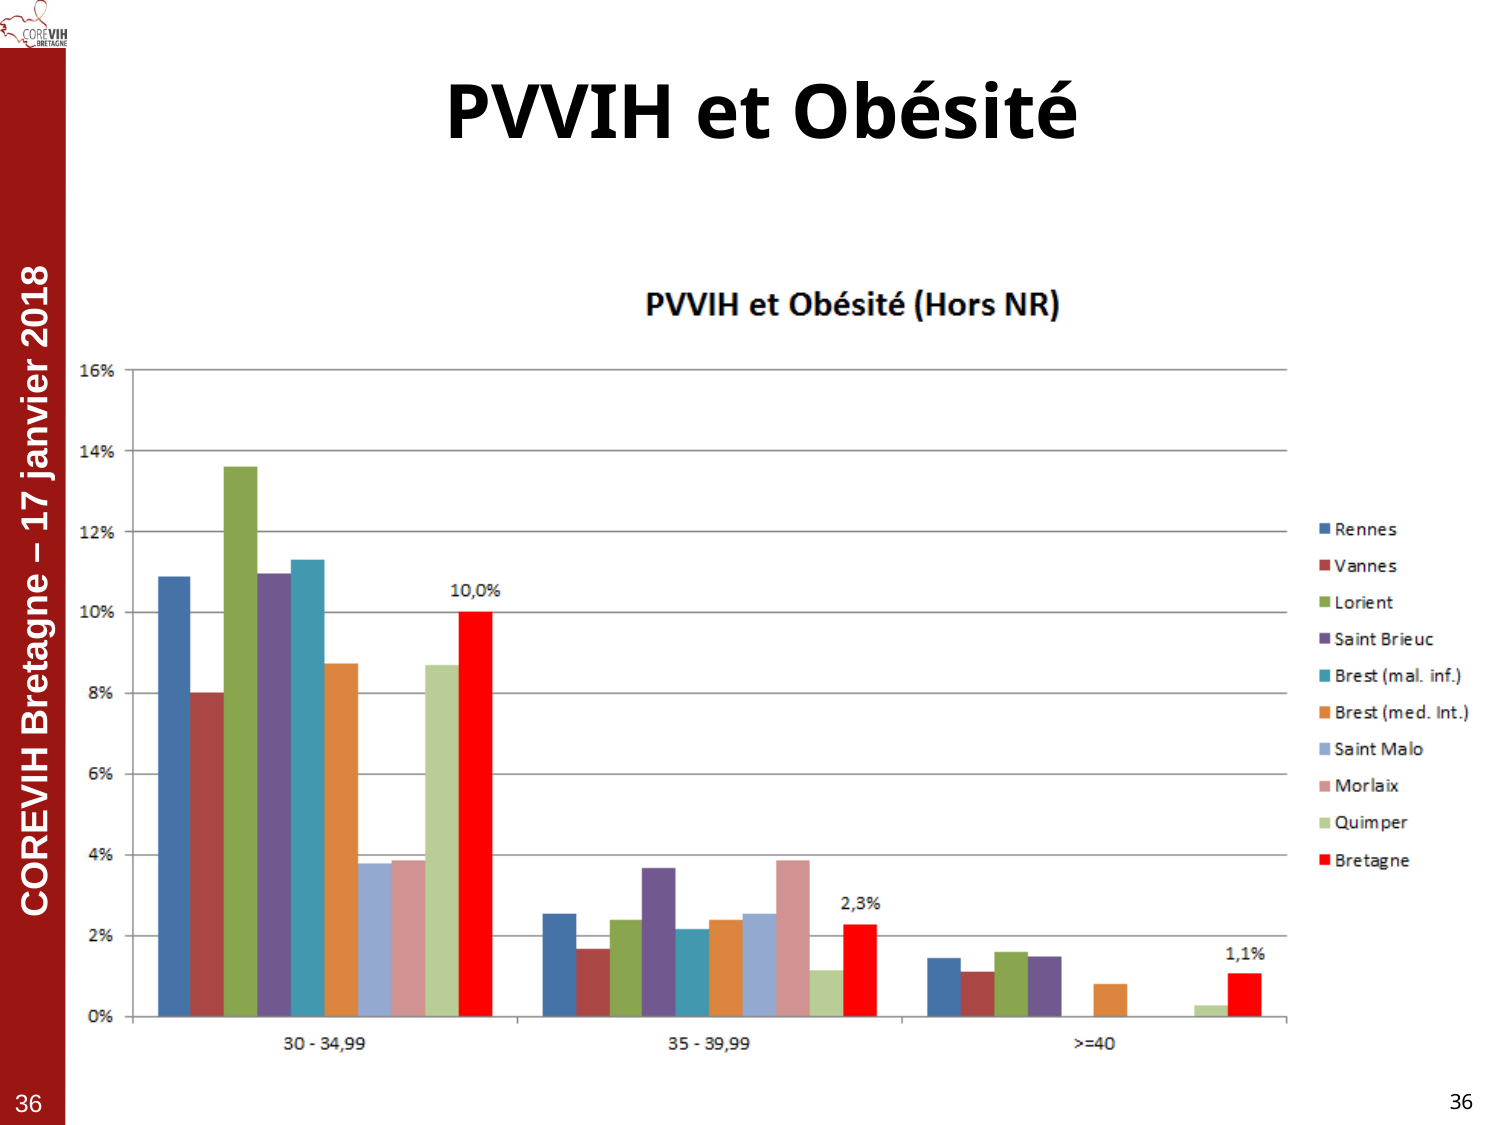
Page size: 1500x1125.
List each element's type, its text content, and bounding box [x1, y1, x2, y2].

title PVVIH et Obésité [123, 42, 1402, 174]
picture [76, 266, 1483, 1059]
picture [0, 0, 67, 48]
